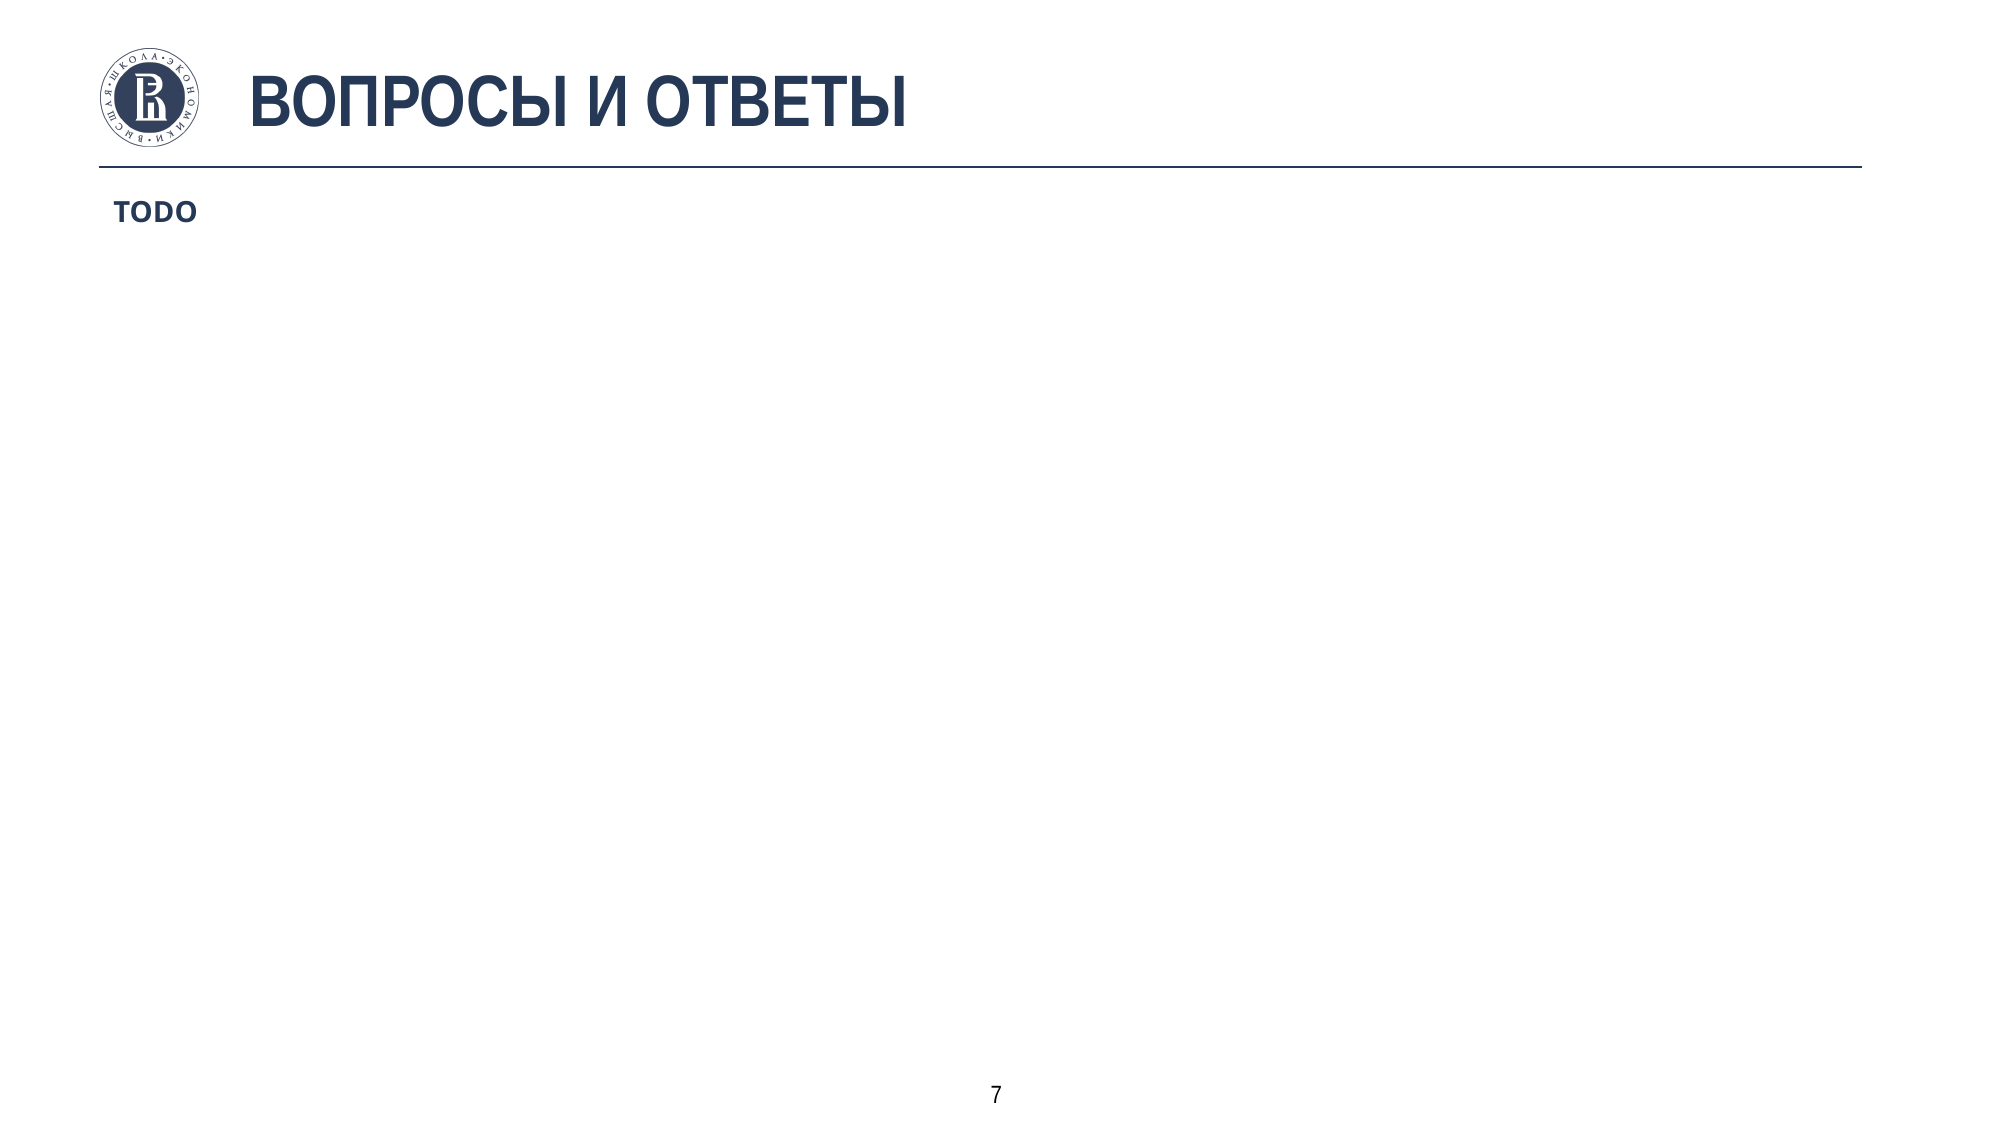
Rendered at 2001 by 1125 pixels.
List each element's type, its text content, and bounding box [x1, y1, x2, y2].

picture [100, 48, 199, 147]
text_box Вопросы и ответы [243, 53, 1762, 142]
slide_number 7 [978, 1066, 1029, 1122]
text_box TODO [98, 168, 1948, 236]
